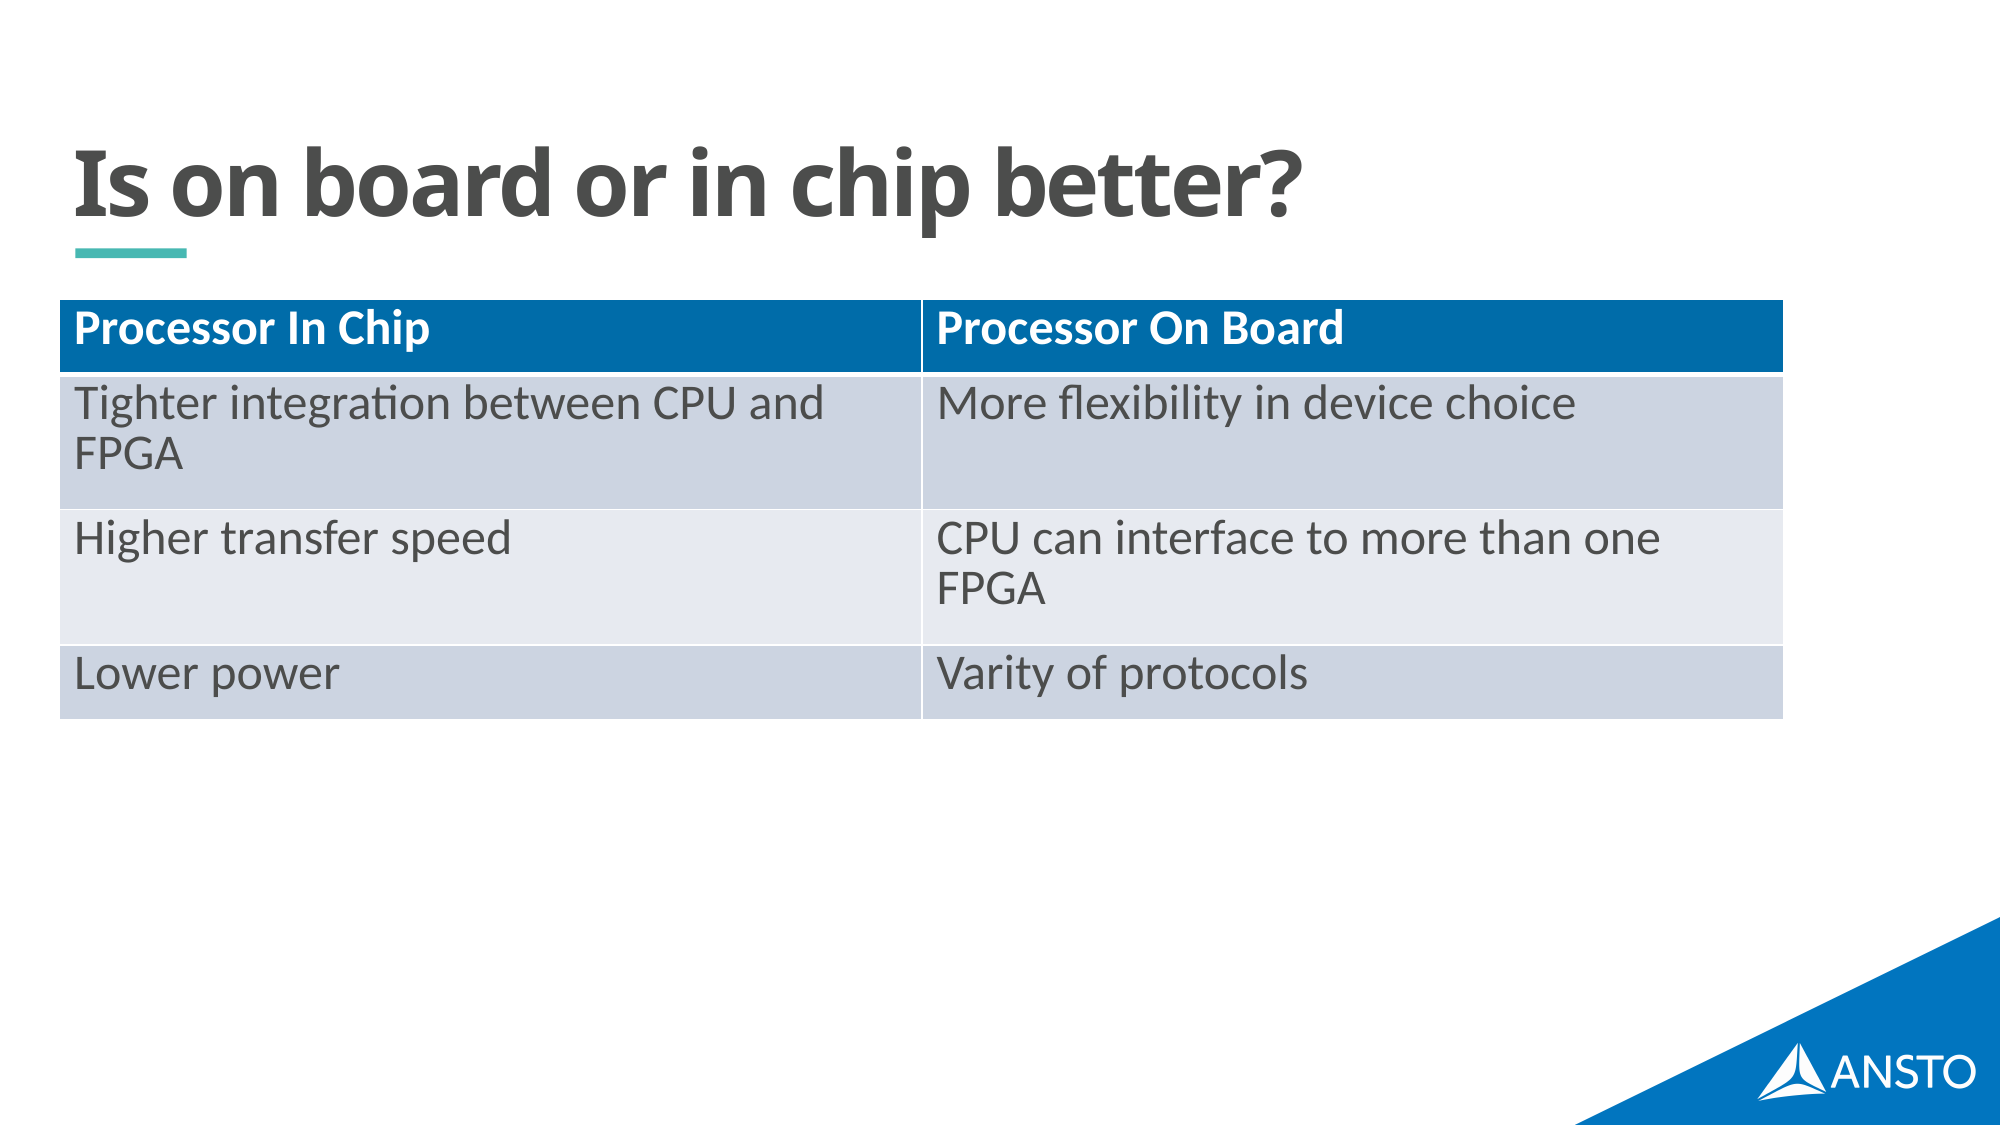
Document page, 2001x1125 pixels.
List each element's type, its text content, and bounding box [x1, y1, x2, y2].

table_cell CPU can interface to more than one FPGA [923, 510, 1783, 644]
picture [1575, 917, 2000, 1125]
table_cell More flexibility in device choice [923, 377, 1783, 509]
table_cell Lower power [60, 646, 921, 719]
table_header Processor On Board [923, 300, 1783, 372]
title Is on board or in chip better? [58, 9, 1941, 243]
table_cell Tighter integration between CPU and FPGA [60, 377, 921, 509]
table_header Processor In Chip [60, 300, 921, 372]
table_cell Higher transfer speed [60, 510, 921, 644]
table_cell Varity of protocols [923, 646, 1783, 719]
